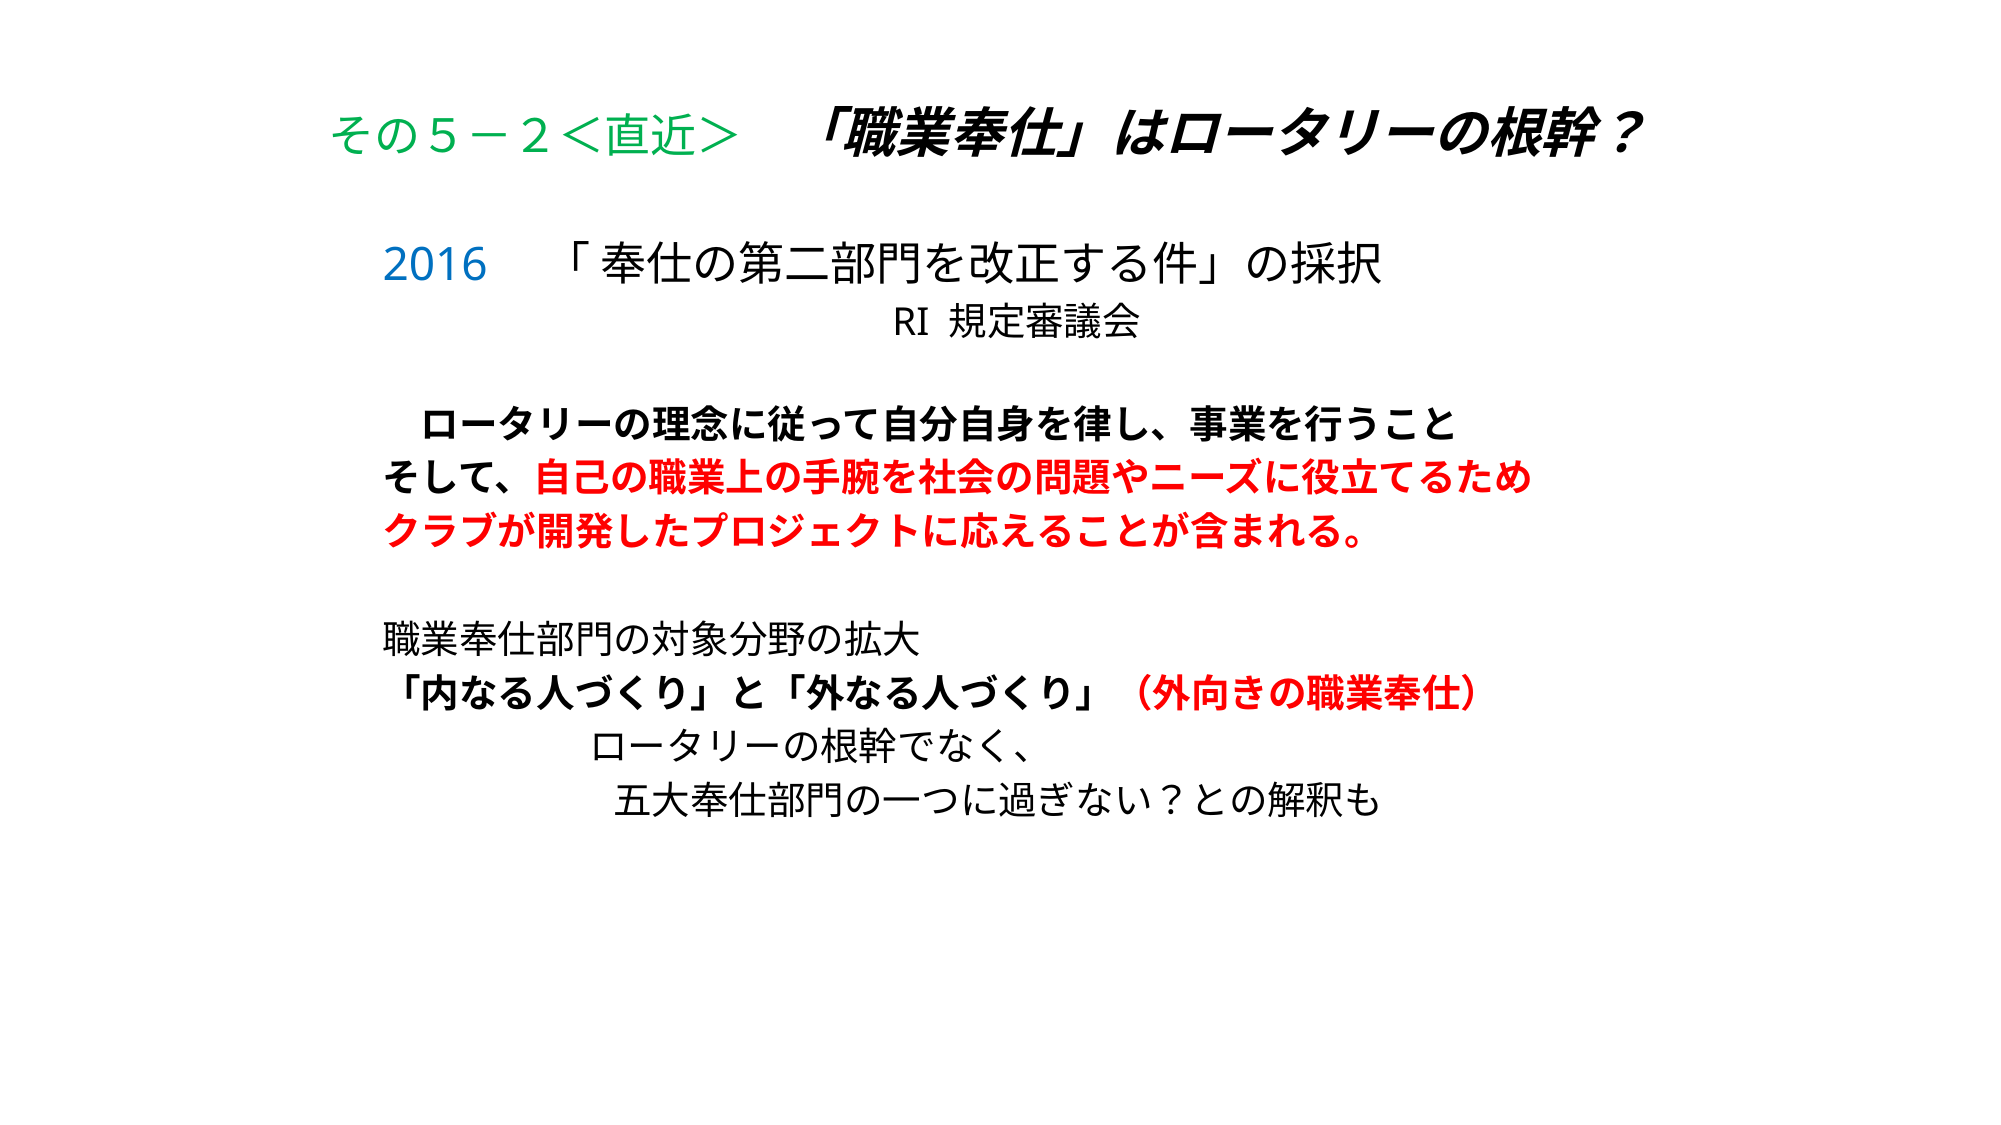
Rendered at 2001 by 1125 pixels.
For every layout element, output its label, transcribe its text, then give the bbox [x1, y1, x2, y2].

list 2016 「 奉仕の第二部門を改正する件」の採択 RI 規定審議会 ロータリーの理念に従って自分自身を律し、事業を行うこと そして、自己の職業上の手腕を社会の問題やニーズに役立てるため クラブが開発したプロジェクトに応えることが含まれる。 職業奉仕部門の対象分野の拡大 「内なる人づくり」と「外なる人づくり」（外向きの職業奉仕） ロータリーの根幹でなく、 五大奉仕部門の一つに過ぎない？との解釈も [367, 171, 1567, 1061]
title その５－２＜直近＞ 「職業奉仕」はロータリーの根幹？ [313, 44, 1719, 218]
